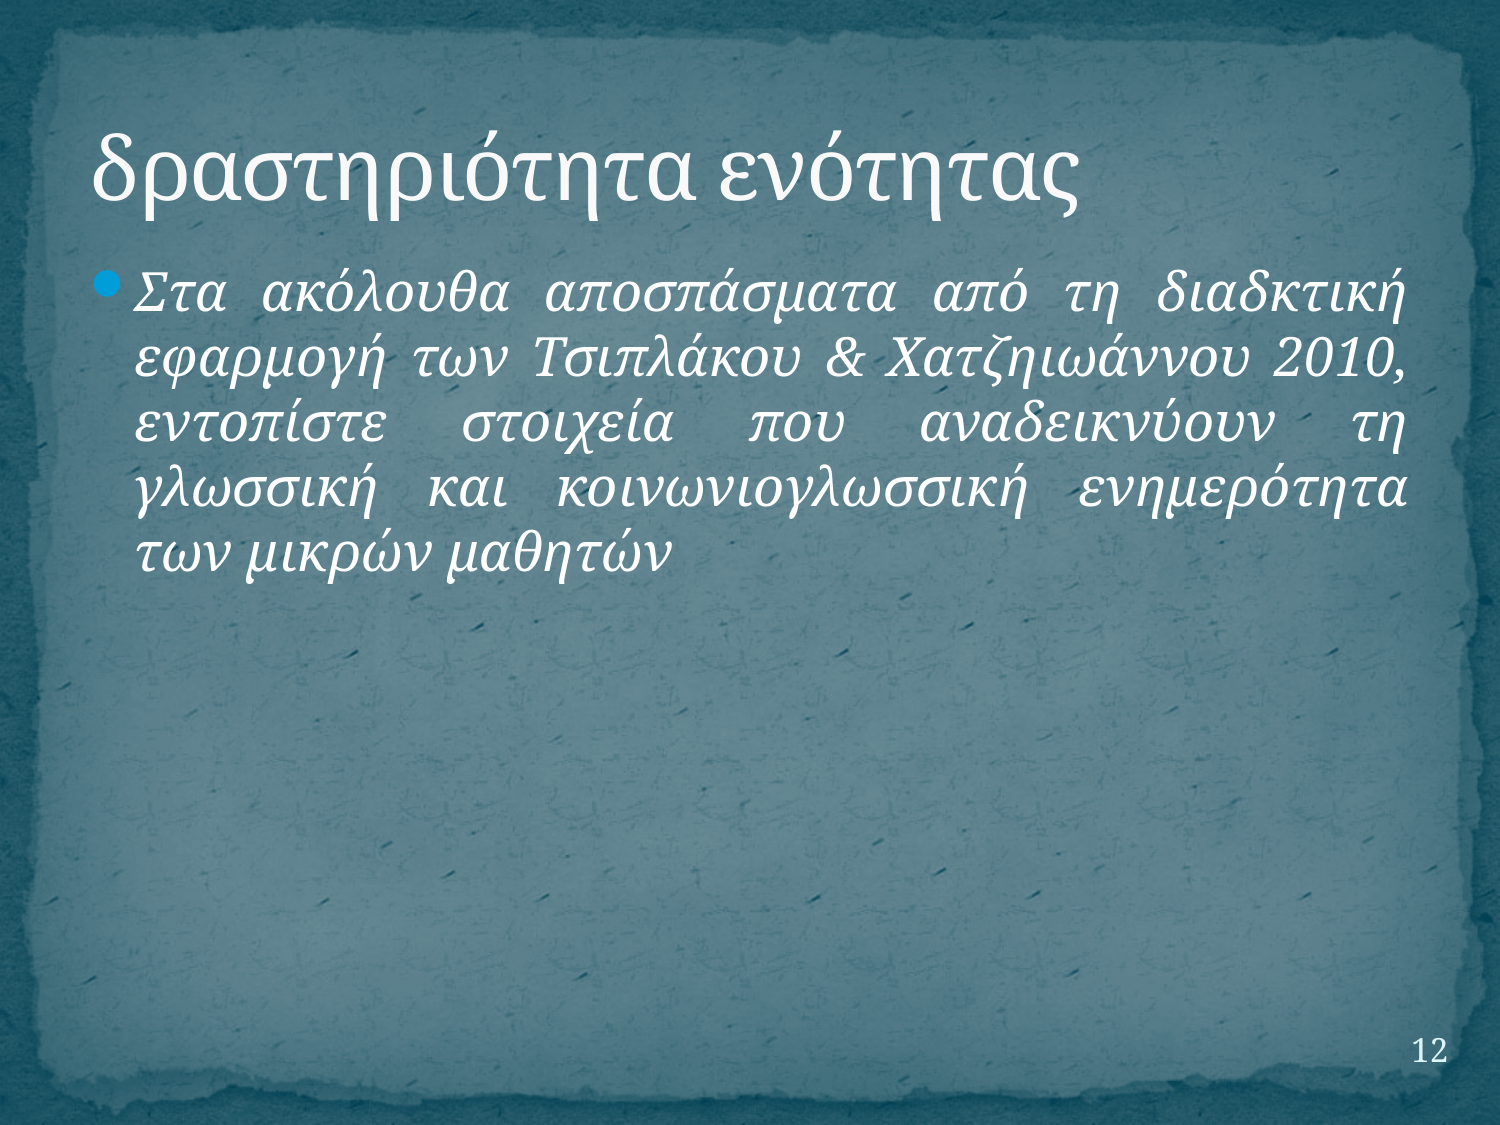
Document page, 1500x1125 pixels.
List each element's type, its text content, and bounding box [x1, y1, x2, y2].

title δραστηριότητα ενότητας [74, 24, 1425, 225]
slide_number 12 [1379, 1014, 1480, 1089]
list Στα ακόλουθα αποσπάσματα από τη διαδκτική εφαρμογή των Τσιπλάκου & Χατζηιωάννου 2010, εντοπίστε στοιχεία που αναδεικνύουν τη γλωσσική και κοινωνιογλωσσική ενημερότητα των μικρών μαθητών [75, 249, 1425, 1000]
